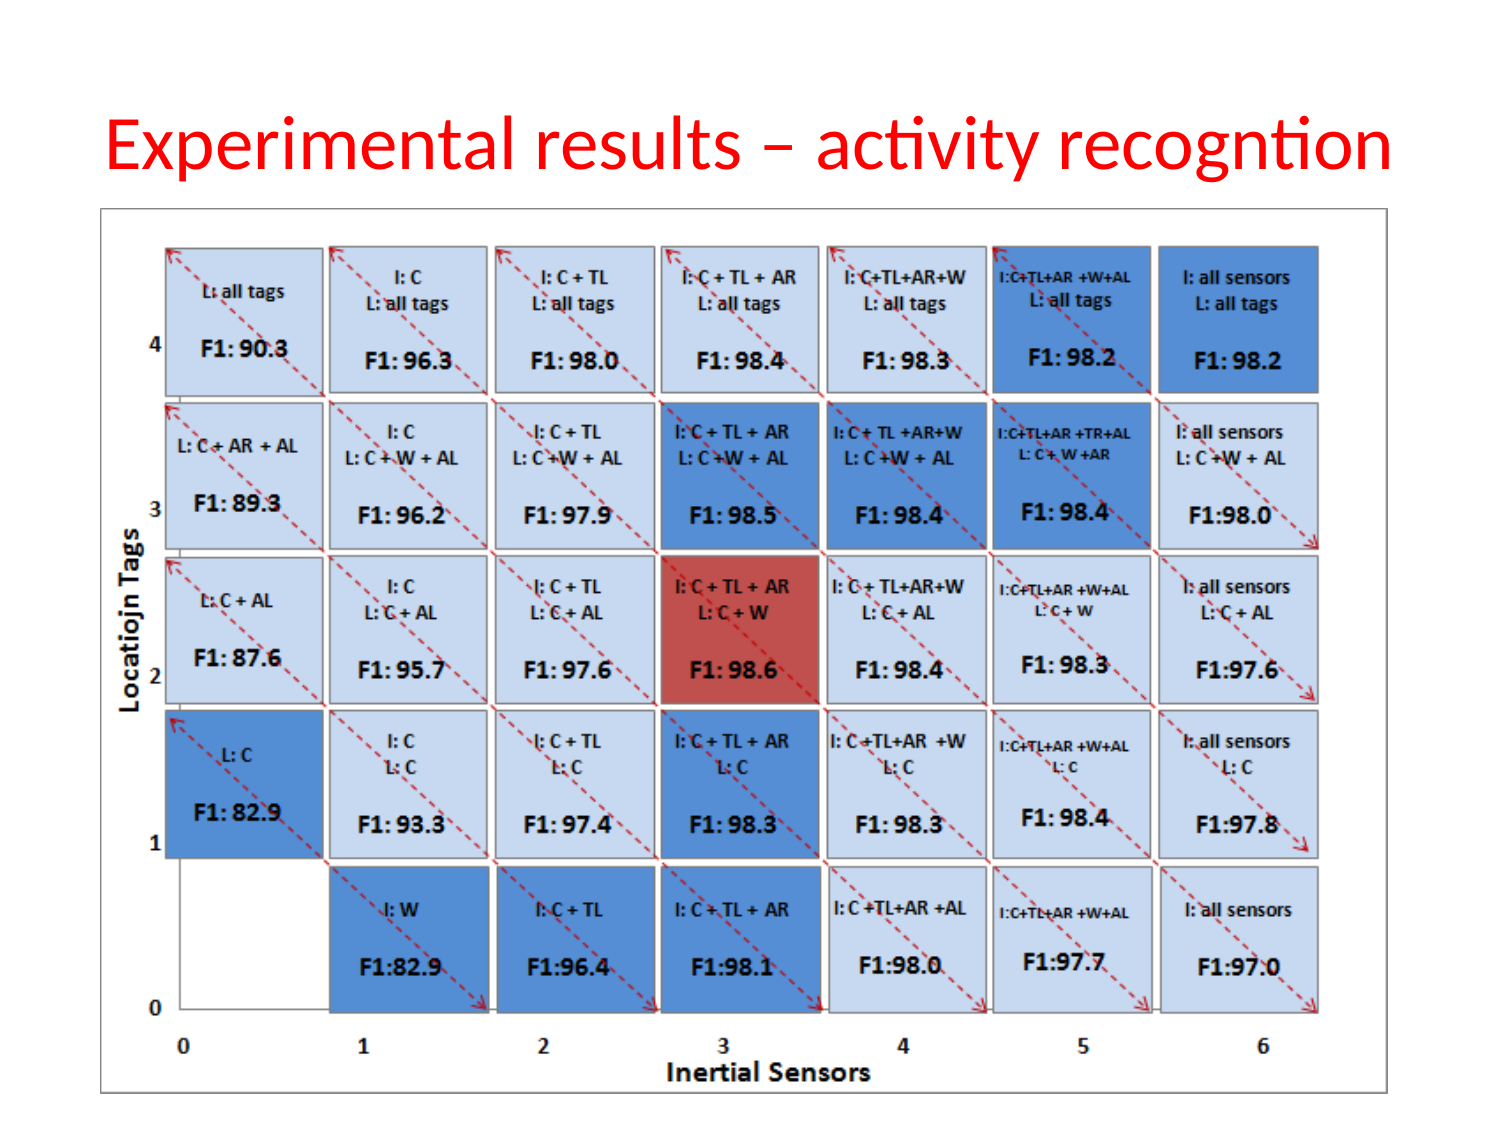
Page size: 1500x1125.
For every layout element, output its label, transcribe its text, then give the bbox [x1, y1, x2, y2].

title Experimental results – activity recogntion [75, 45, 1425, 233]
picture [100, 207, 1389, 1095]
